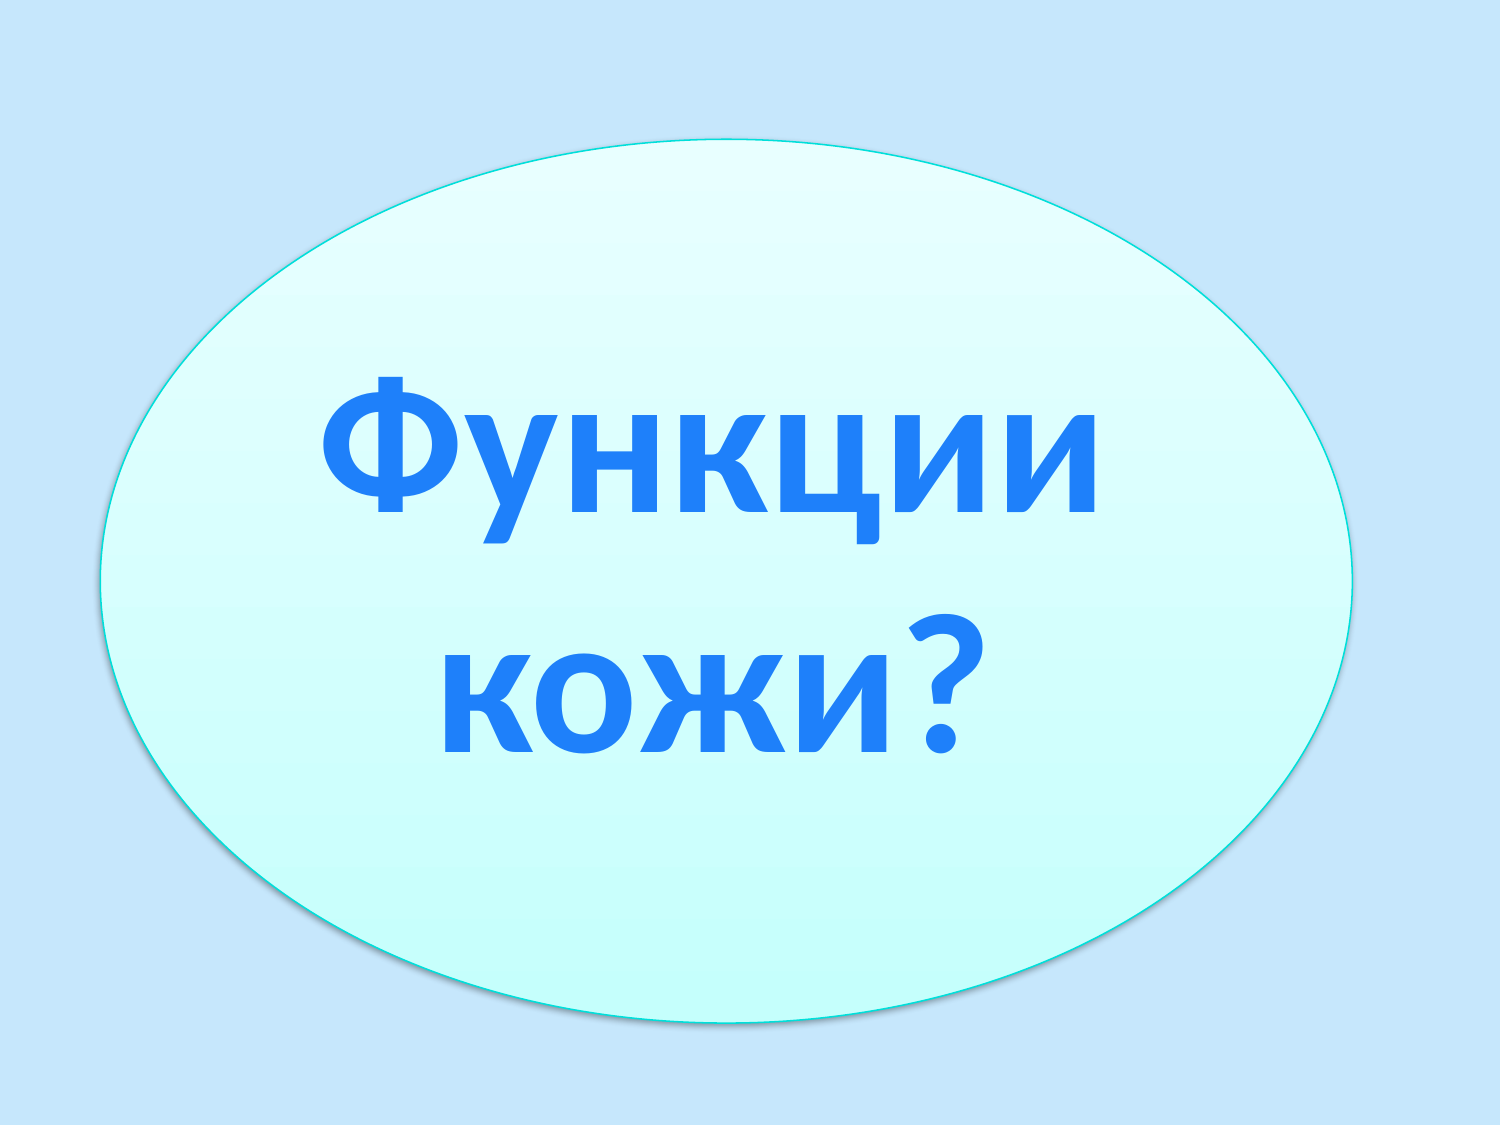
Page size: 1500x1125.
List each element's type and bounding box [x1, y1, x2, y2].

text_box [100, 138, 1353, 1024]
